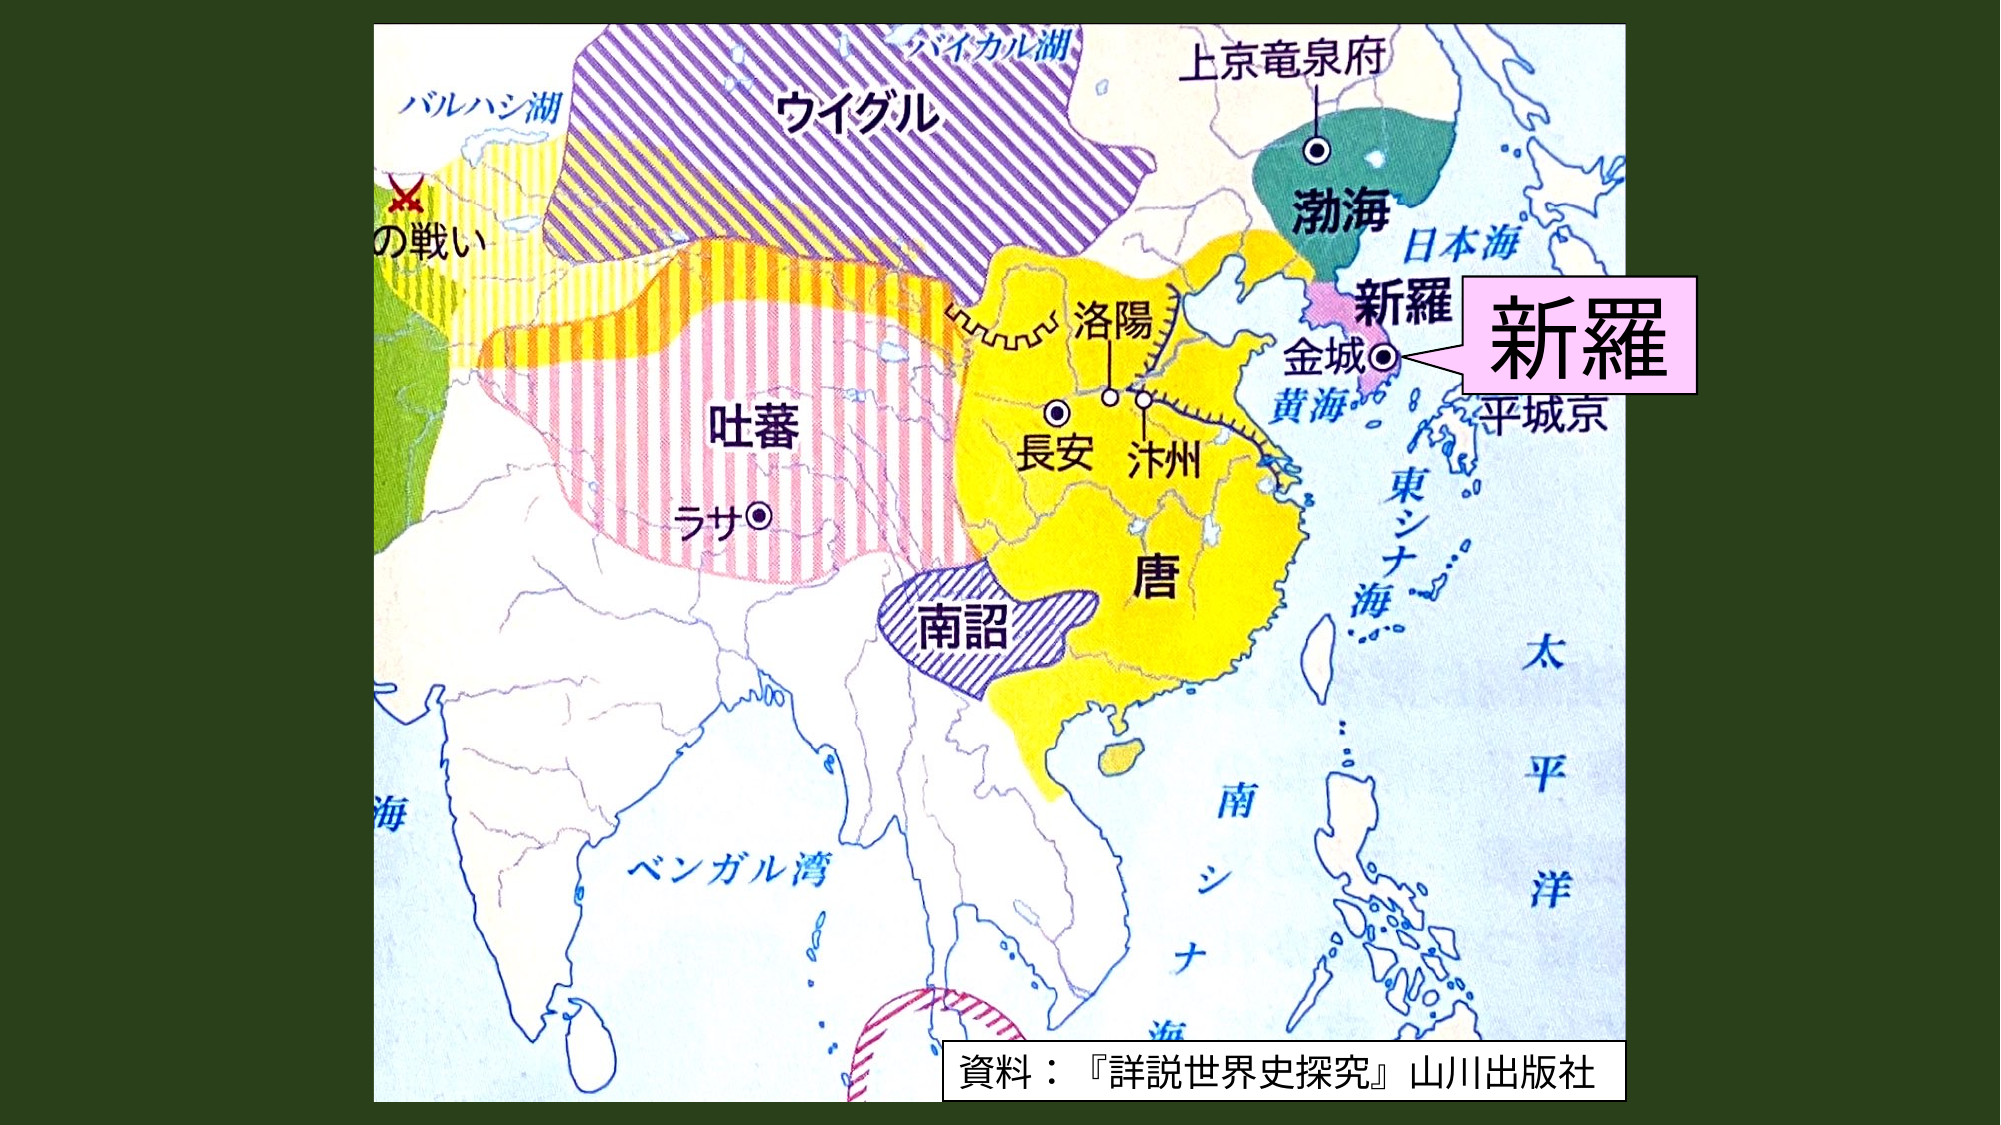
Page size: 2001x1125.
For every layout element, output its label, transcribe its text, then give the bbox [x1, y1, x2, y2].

text_box 新羅 [1626, 275, 1699, 396]
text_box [373, 23, 1626, 1102]
